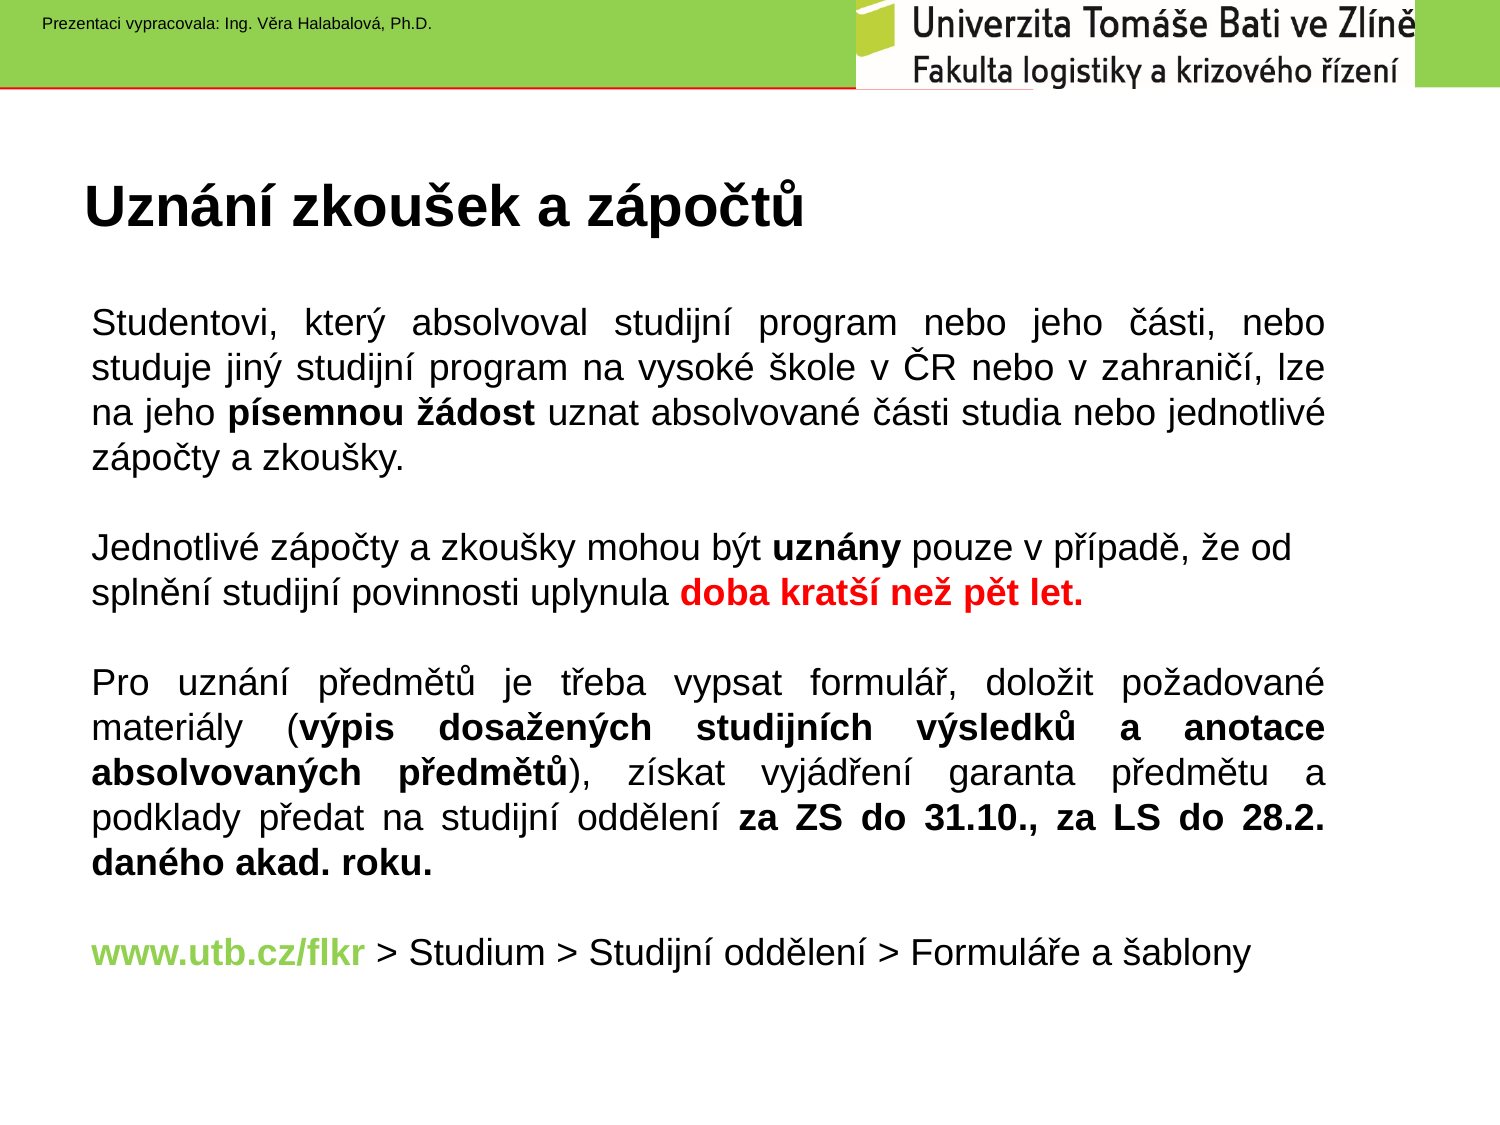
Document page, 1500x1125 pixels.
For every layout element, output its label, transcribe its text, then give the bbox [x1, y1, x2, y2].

text_box Uznání zkoušek a zápočtů [53, 160, 1436, 246]
picture [856, 0, 1415, 89]
text_box [0, 0, 856, 88]
text_box Studentovi, který absolvoval studijní program nebo jeho části, nebo studuje jiný studijní program na vysoké škole v ČR nebo v zahraničí, lze na jeho písemnou žádost uznat absolvované části studia nebo jednotlivé zápočty a zkoušky. Jednotlivé zápočty a zkoušky mohou být uznány pouze v případě, že od splnění studijní povinnosti uplynula doba kratší než pět let. Pro uznání předmětů je třeba vypsat formulář, doložit požadované materiály (výpis dosažených studijních výsledků a anotace absolvovaných předmětů), získat vyjádření garanta předmětu a podklady předat na studijní oddělení za ZS do 31.10., za LS do 28.2. daného akad. roku. www.utb.cz/flkr > Studium > Studijní oddělení > Formuláře a šablony [76, 290, 1341, 1116]
text_box [1415, 0, 1500, 88]
footer Prezentaci vypracovala: Ing. Věra Halabalová, Ph.D. [0, 5, 475, 84]
